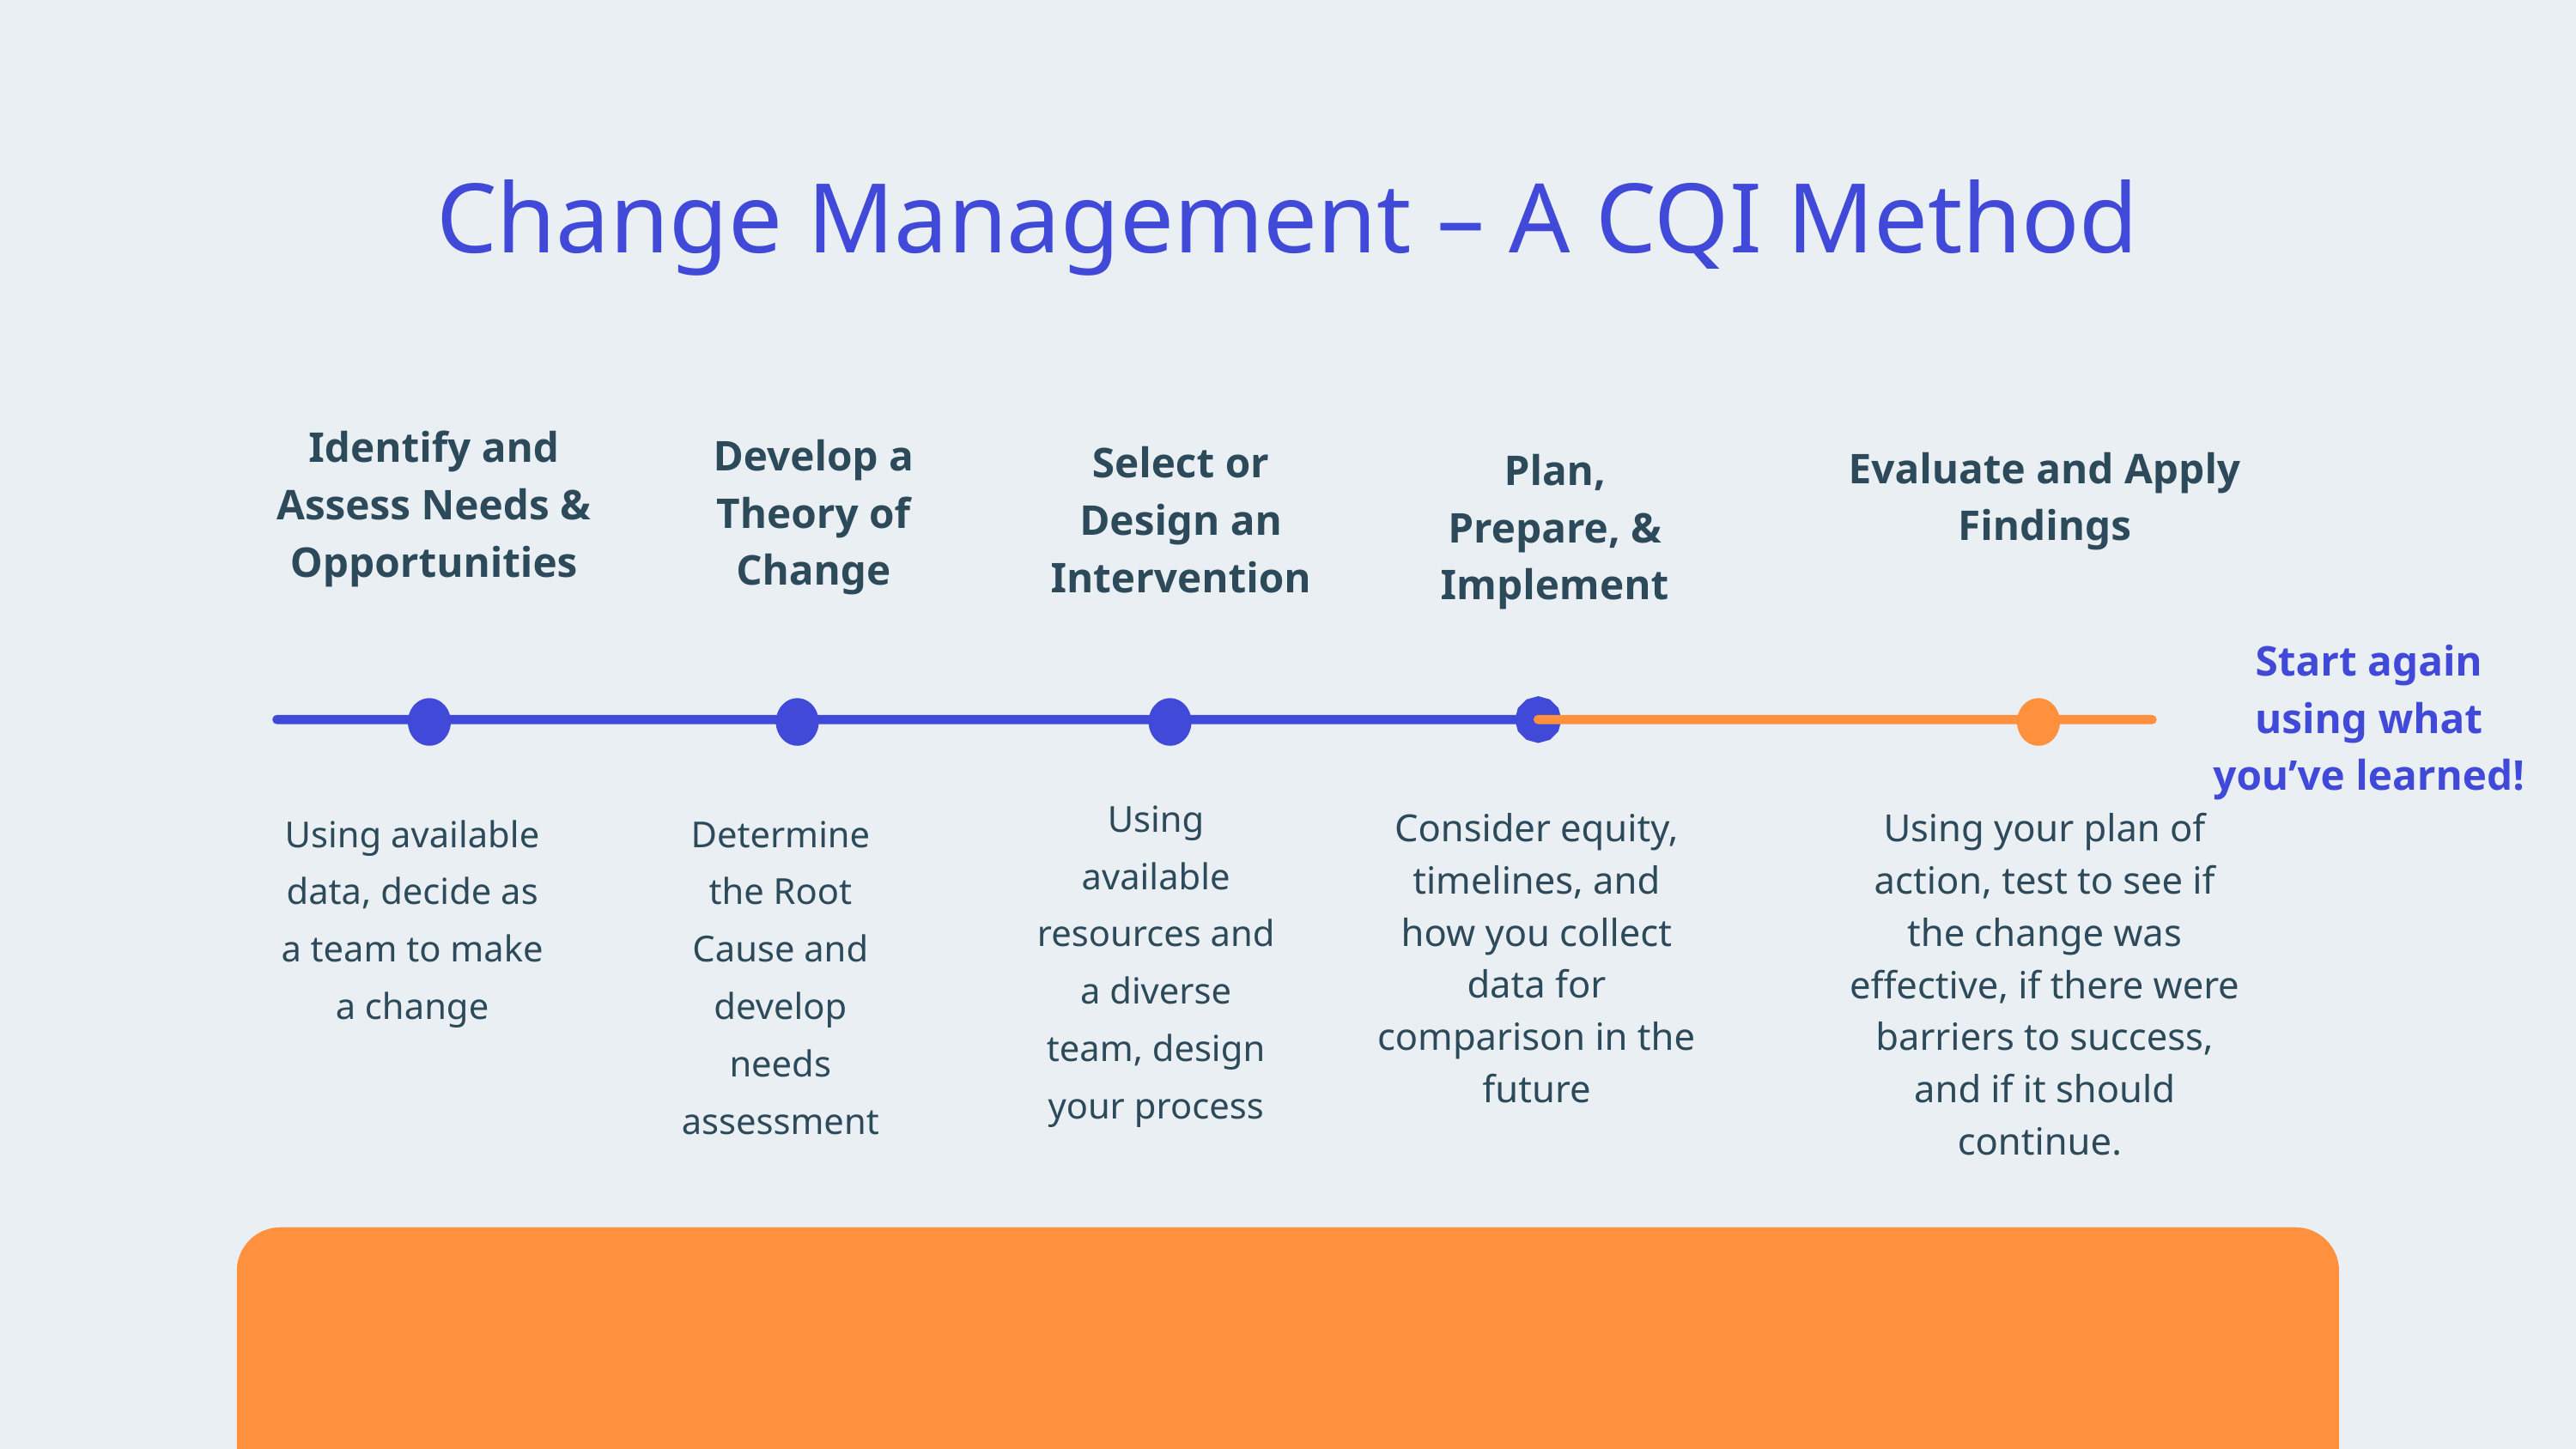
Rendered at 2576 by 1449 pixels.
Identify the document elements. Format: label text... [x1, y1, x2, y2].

text_box Identify and Assess Needs & Opportunities [266, 413, 601, 585]
text_box Evaluate and Apply Findings [1790, 433, 2299, 549]
text_box Start again using what you’ve learned! [2201, 627, 2537, 799]
text_box Consider equity, timelines, and how you collect data for comparison in the future [1376, 797, 1697, 1111]
text_box Determine the Root Cause and develop needs assessment [659, 797, 902, 1142]
text_box [774, 696, 821, 748]
text_box [1194, 710, 1547, 729]
text_box Using available data, decide as a team to make a change [276, 797, 548, 1027]
text_box [1146, 696, 1194, 748]
text_box [405, 696, 453, 748]
text_box Plan, Prepare, & Implement [1413, 436, 1697, 609]
text_box [2014, 696, 2063, 748]
text_box Select or Design an Intervention [1038, 428, 1323, 601]
text_box Using your plan of action, test to see if the change was effective, if there were barriers to success, and if it should continue. [1847, 797, 2242, 1162]
text_box Develop a Theory of Change [671, 421, 956, 594]
text_box Using available resources and a diverse team, design your process [1035, 781, 1278, 1126]
title Change Management – A CQI Method [80, 134, 2496, 295]
text_box [236, 1227, 2340, 1449]
